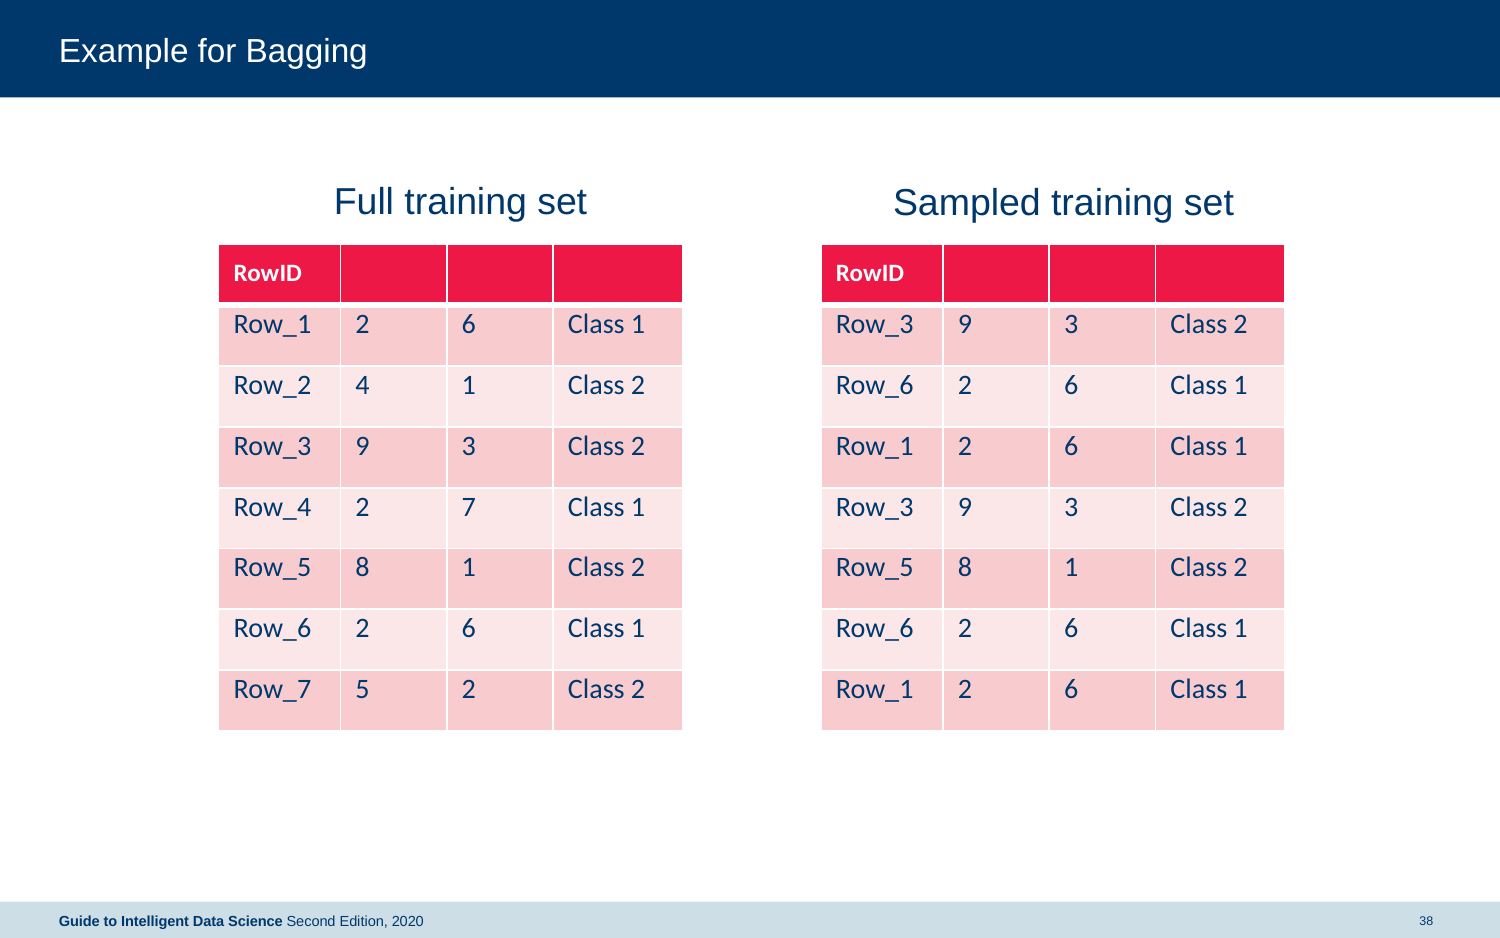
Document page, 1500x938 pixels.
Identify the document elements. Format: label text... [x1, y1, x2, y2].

slide_number 38 [1411, 900, 1442, 938]
text_box Full training set [319, 169, 614, 230]
title Example for Bagging [58, 28, 1442, 70]
footer Guide to Intelligent Data Science Second Edition, 2020 [58, 900, 717, 938]
text_box Sampled training set [878, 170, 1260, 230]
